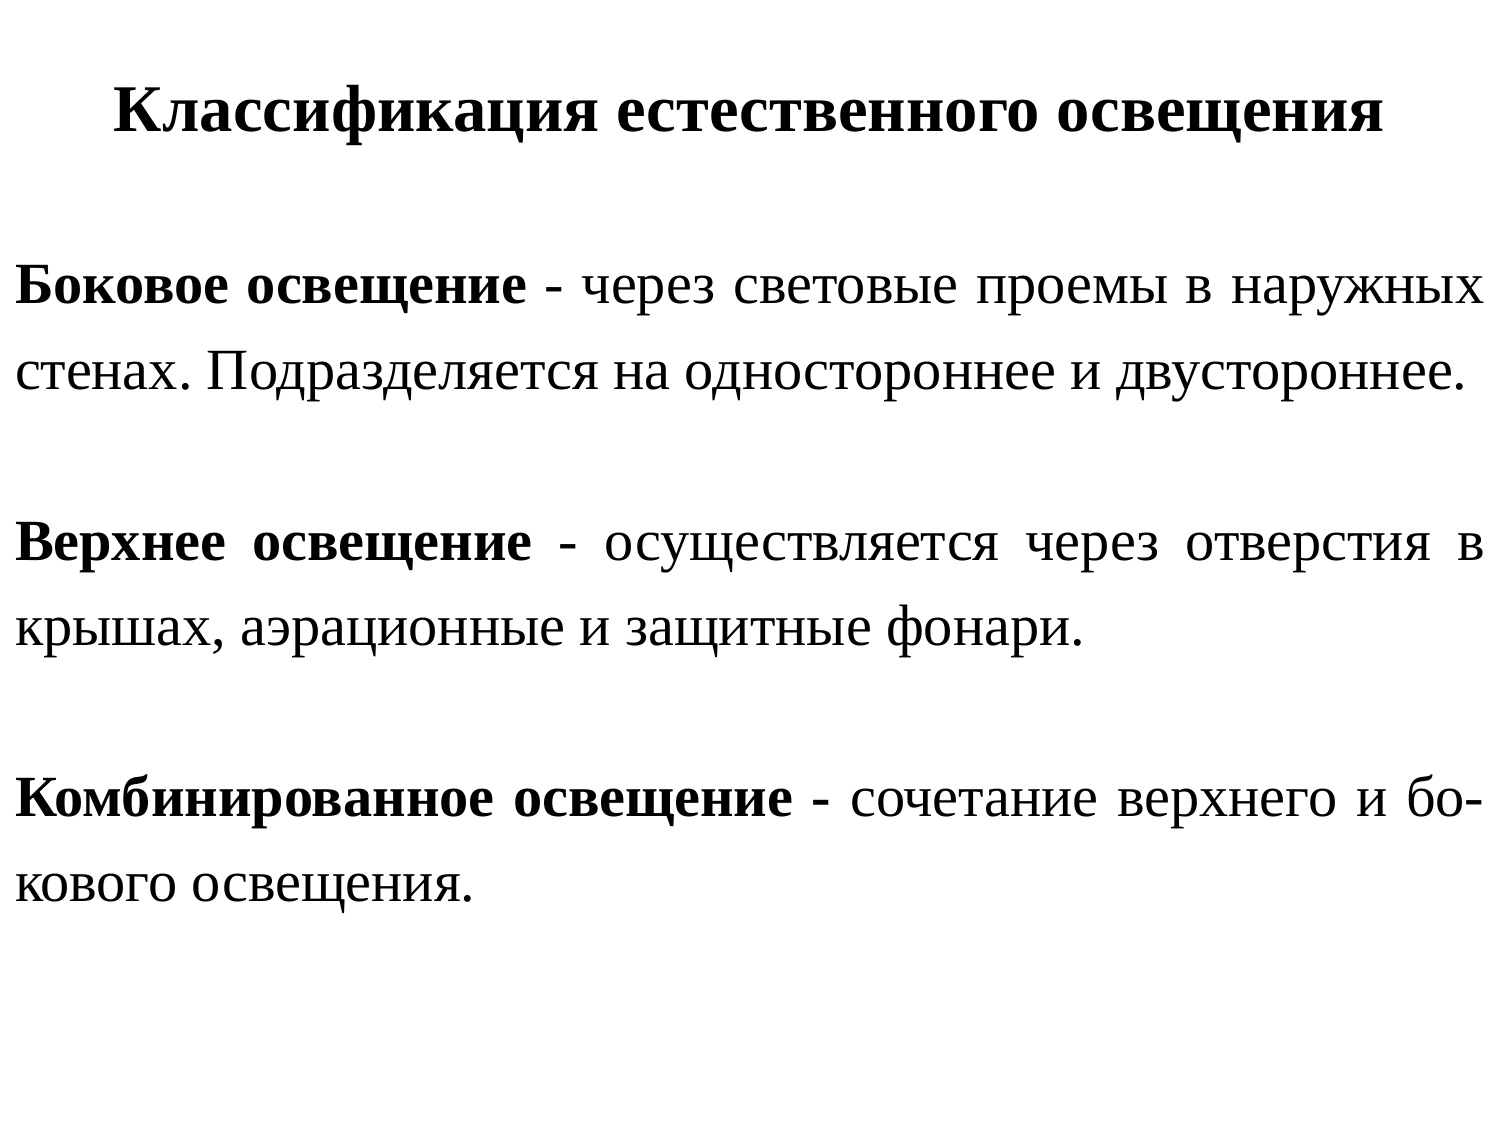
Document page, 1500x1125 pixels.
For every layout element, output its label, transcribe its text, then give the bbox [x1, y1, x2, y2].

title Классификация естественного освещения [0, 45, 1500, 164]
list Боковое освещение - через световые проемы в наружных стенах. Подразделяется на одностороннее и двустороннее. Верхнее освещение - осуществляется через отверстия в крышах, аэрационные и защитные фонари. Комбинированное освещение - сочетание верхнего и бо-кового освещения. [0, 222, 1500, 1013]
